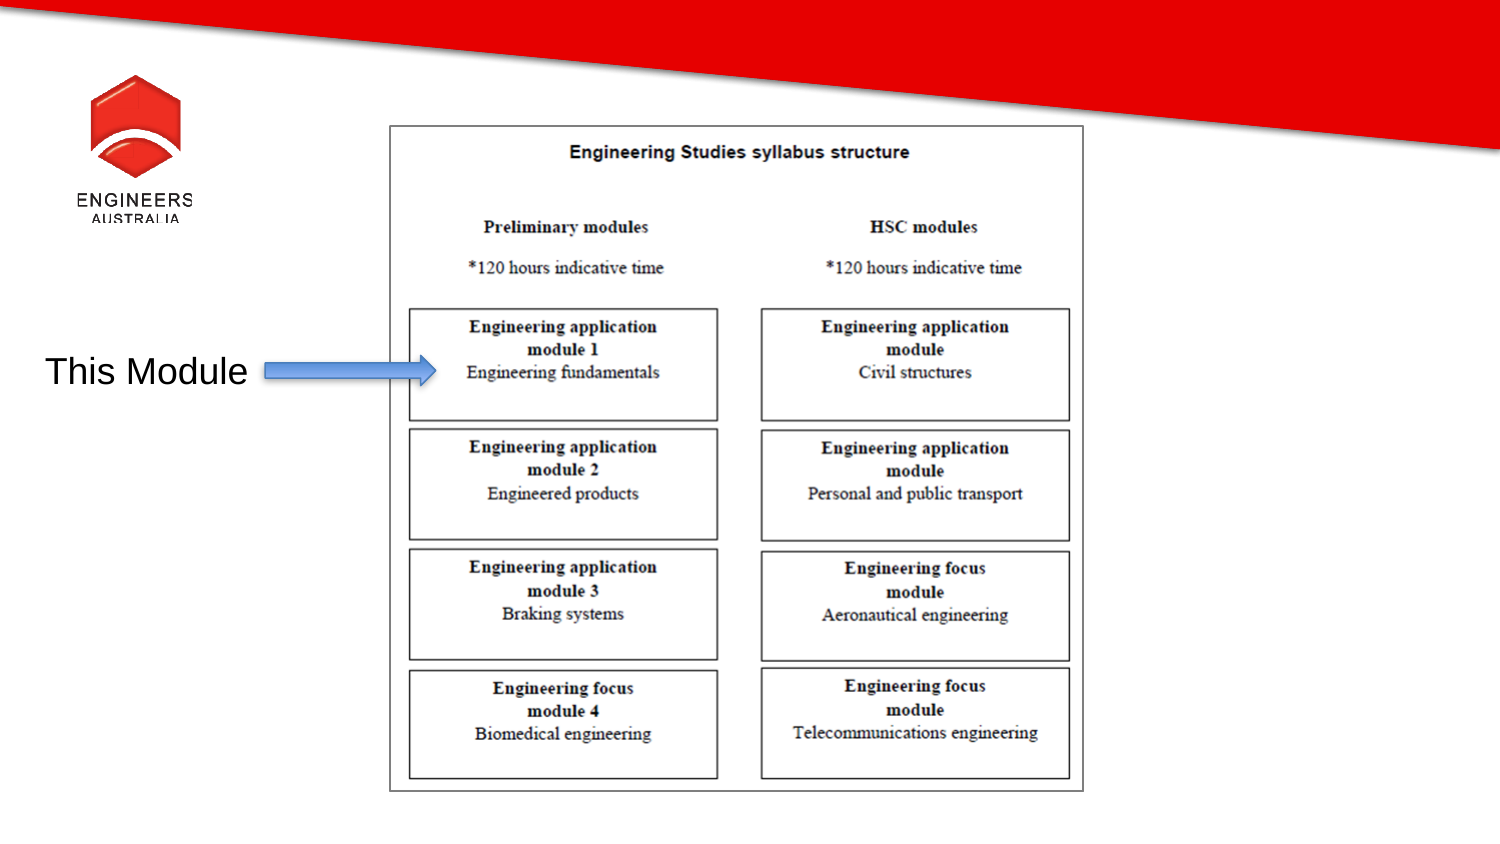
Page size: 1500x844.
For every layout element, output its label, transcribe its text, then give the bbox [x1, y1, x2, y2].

text_box This Module [30, 340, 264, 400]
text_box [264, 362, 383, 379]
picture [388, 124, 1084, 792]
